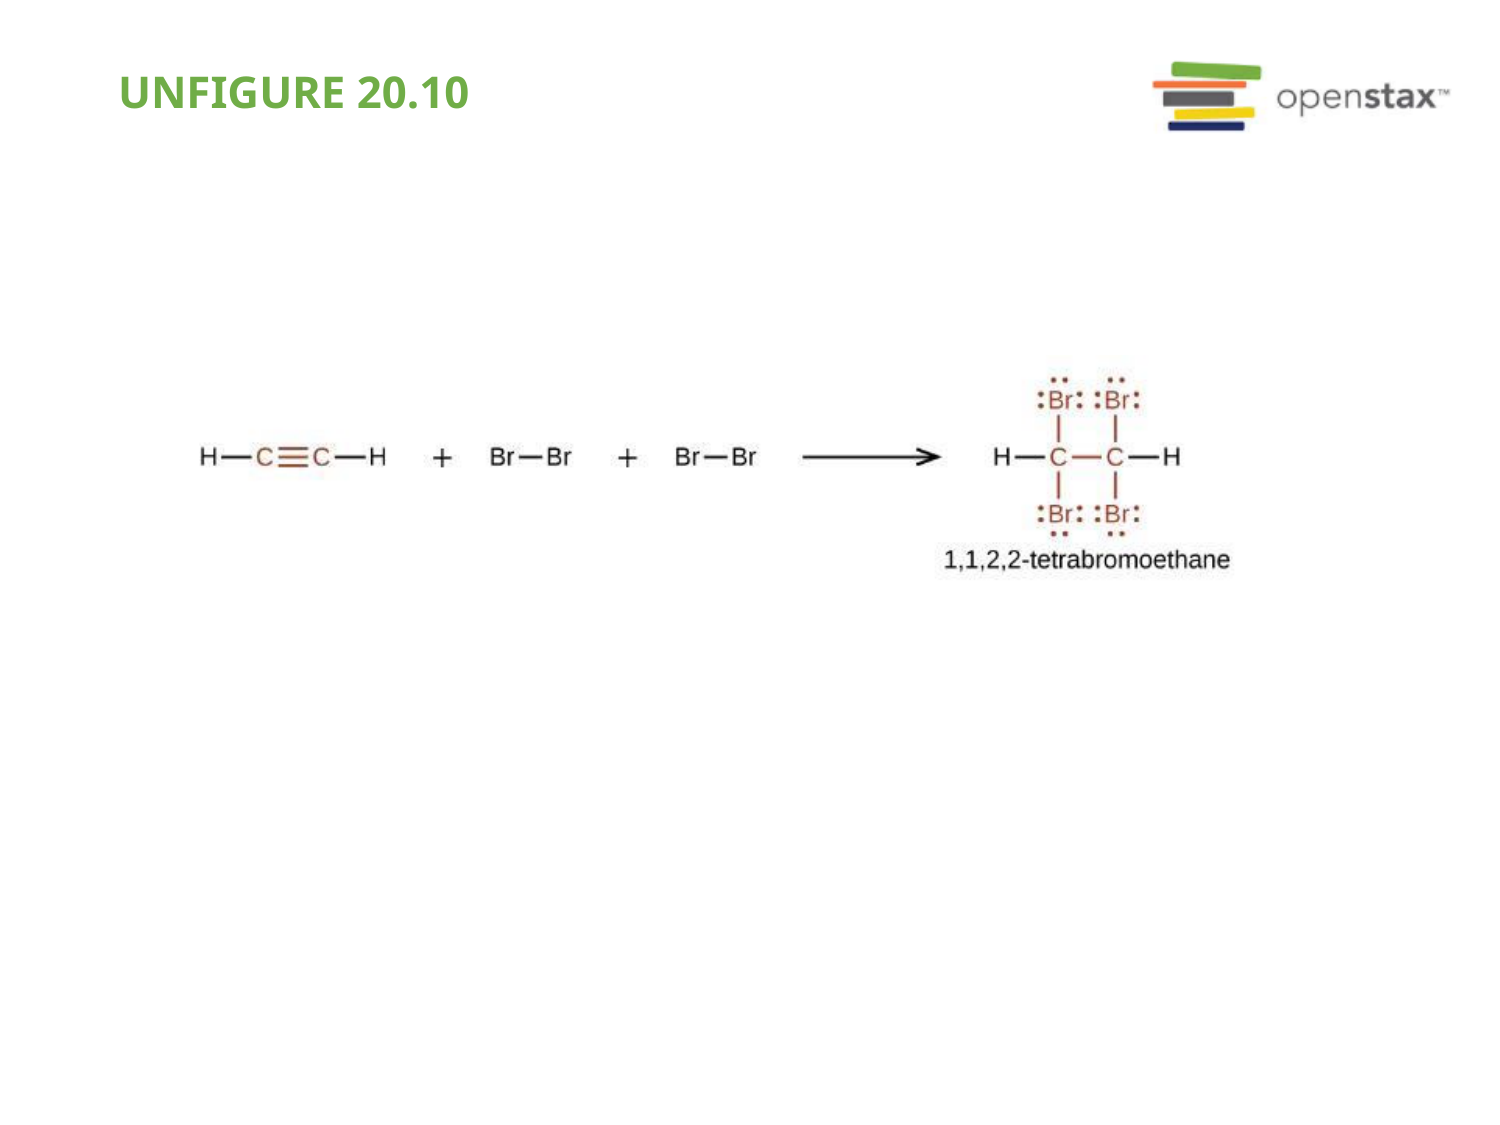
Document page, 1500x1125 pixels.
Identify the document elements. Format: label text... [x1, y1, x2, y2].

picture [74, 184, 1398, 759]
title UNFIGURE 20.10 [103, 59, 1397, 130]
picture [1151, 59, 1452, 134]
